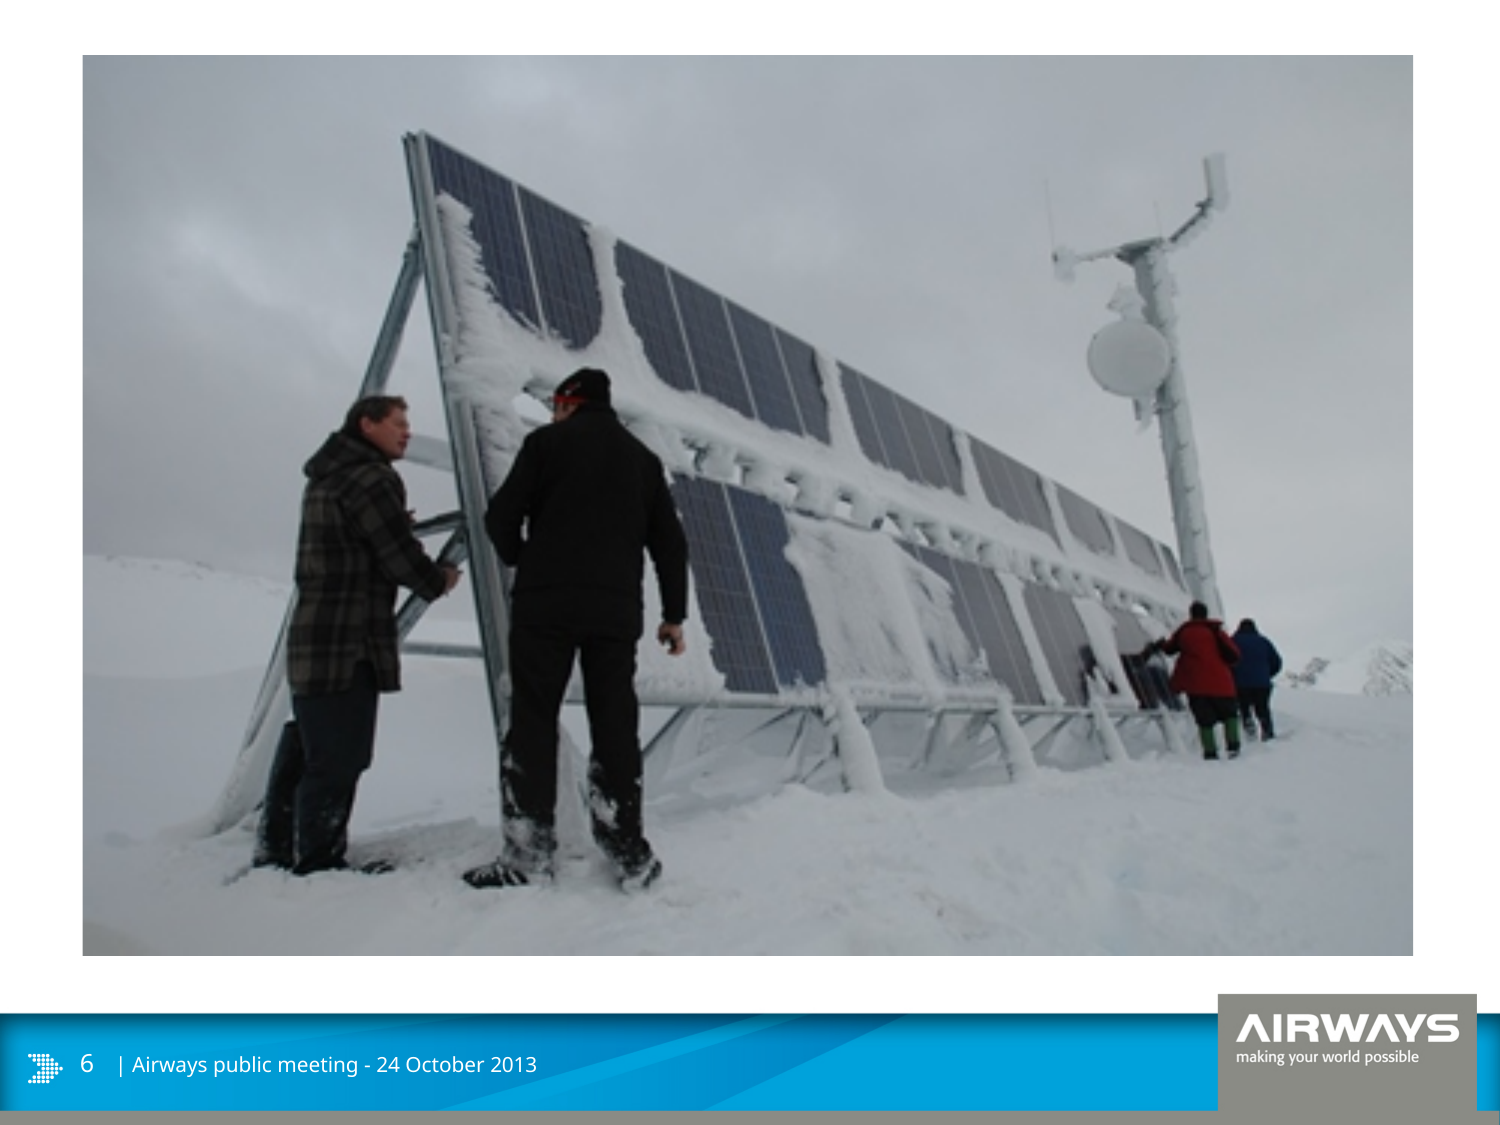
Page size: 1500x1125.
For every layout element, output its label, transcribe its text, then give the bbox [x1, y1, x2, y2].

picture [38, 1068, 44, 1078]
slide_number 6 [64, 1034, 100, 1094]
picture [0, 0, 1500, 1125]
picture [47, 1055, 53, 1065]
footer | Airways public meeting - 24 October 2013 [100, 1034, 561, 1094]
picture [47, 1068, 62, 1078]
picture [38, 1055, 44, 1065]
